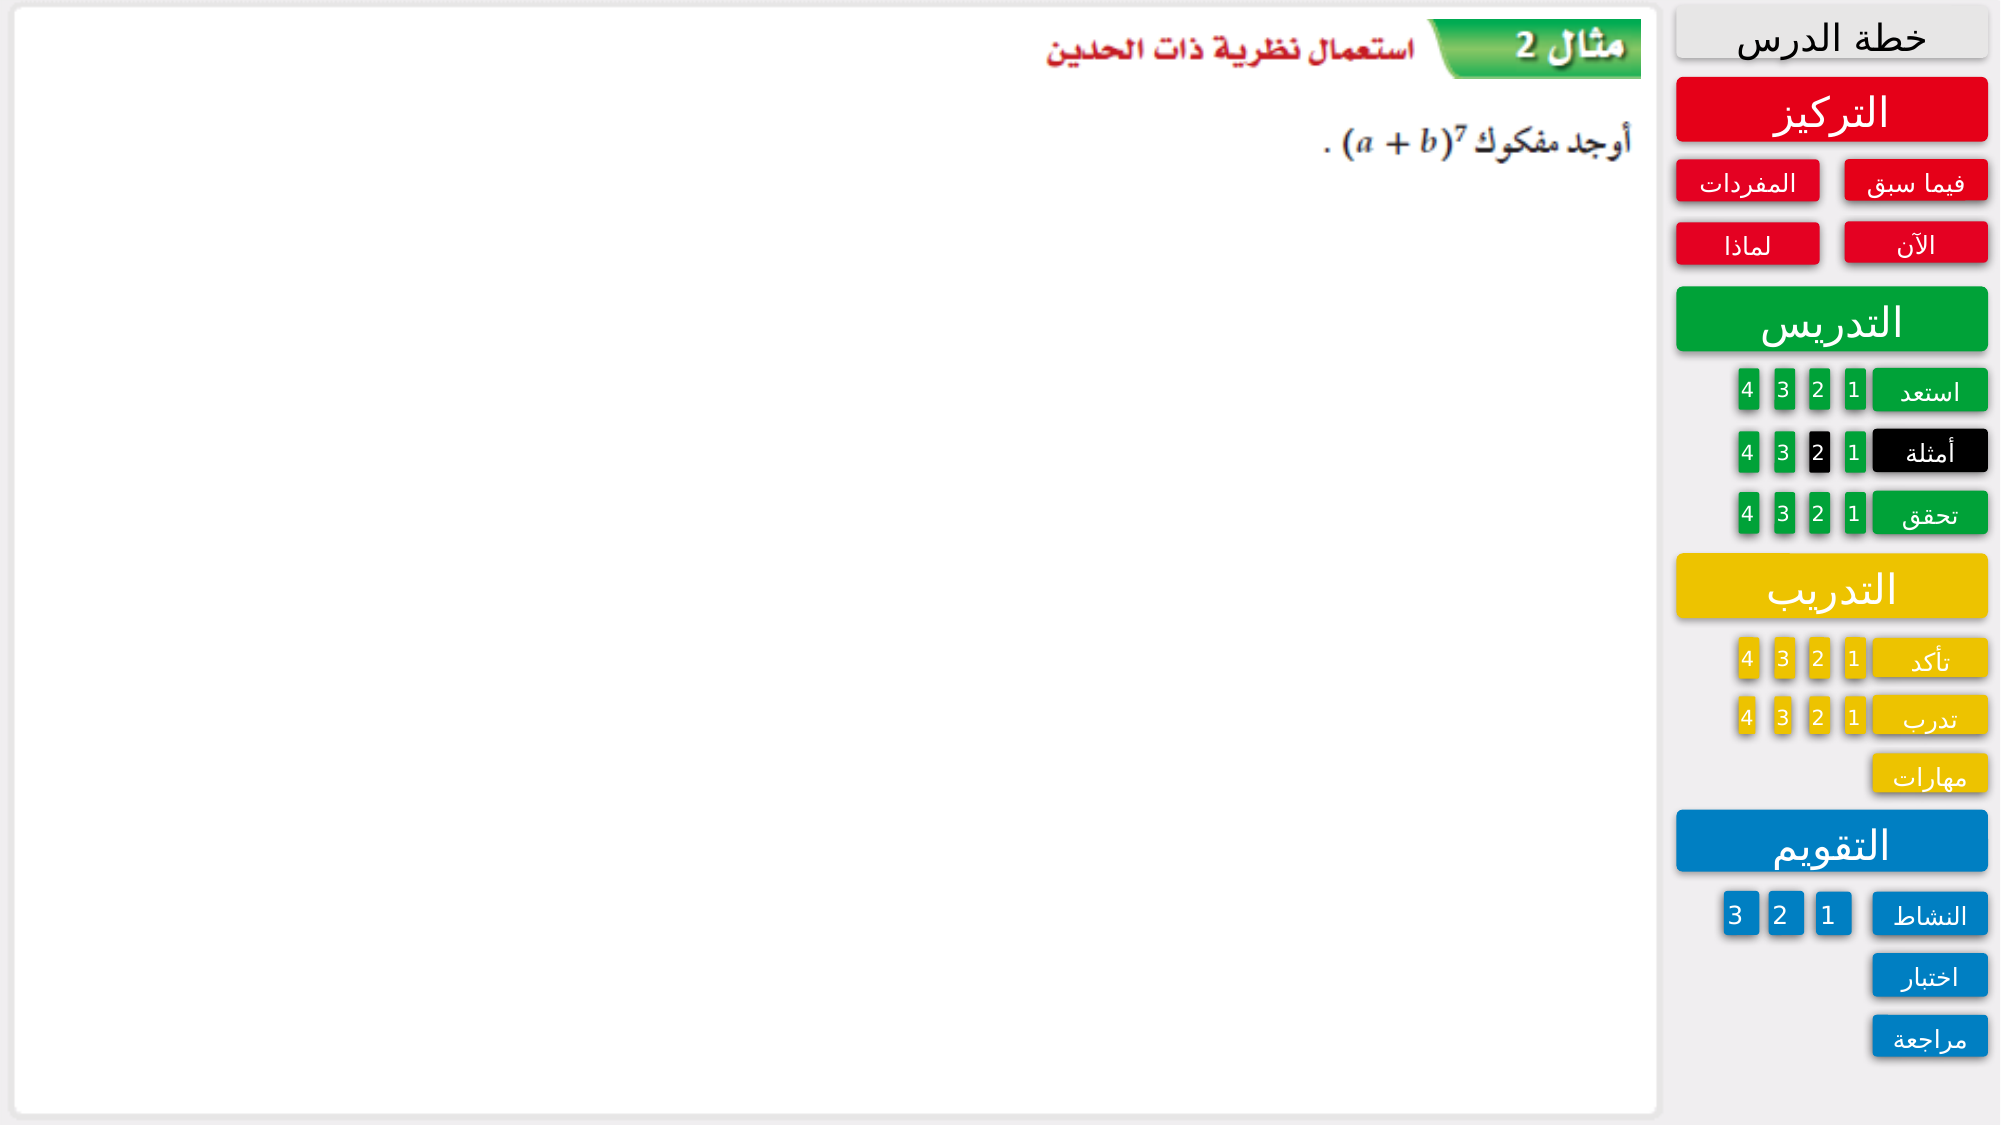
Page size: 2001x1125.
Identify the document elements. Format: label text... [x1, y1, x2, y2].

text_box 4 [1738, 368, 1760, 410]
text_box 2 [1809, 368, 1831, 410]
text_box أمثلة [1872, 428, 1988, 473]
text_box 1 [1845, 368, 1866, 410]
text_box فيما سبق [1844, 159, 1988, 201]
text_box 4 [1738, 637, 1760, 679]
picture [0, 0, 2001, 1125]
text_box 1 [1845, 696, 1866, 734]
text_box 2 [1809, 637, 1831, 679]
text_box 1 [1845, 431, 1866, 473]
text_box خطة الدرس [1675, 4, 1990, 59]
text_box 4 [1738, 492, 1760, 534]
text_box 2 [1768, 890, 1805, 936]
text_box 3 [1774, 431, 1796, 473]
text_box لماذا [1676, 222, 1820, 265]
text_box 3 [1774, 637, 1796, 679]
text_box 2 [1809, 431, 1831, 473]
text_box 3 [1723, 890, 1760, 936]
text_box مراجعة [1872, 1014, 1988, 1057]
text_box التدريس [1675, 285, 1990, 353]
text_box النشاط [1872, 891, 1988, 936]
text_box استعد [1873, 367, 1988, 412]
text_box 1 [1845, 637, 1866, 679]
text_box 4 [1738, 431, 1760, 473]
text_box تدرب [1872, 694, 1988, 735]
text_box الآن [1844, 221, 1988, 263]
text_box 1 [1816, 891, 1852, 936]
text_box 3 [1774, 696, 1792, 734]
text_box 2 [1809, 696, 1831, 734]
text_box 1 [1845, 492, 1866, 534]
text_box 3 [1774, 492, 1796, 534]
text_box التدريب [1675, 552, 1990, 620]
text_box تحقق [1872, 490, 1988, 535]
text_box التقويم [1675, 808, 1990, 873]
text_box التركيز [1675, 75, 1990, 143]
text_box تأكد [1873, 637, 1988, 678]
text_box 4 [1738, 696, 1756, 734]
text_box 2 [1809, 492, 1831, 534]
text_box مهارات [1872, 753, 1988, 793]
text_box اختبار [1872, 953, 1988, 997]
text_box المفردات [1676, 159, 1820, 202]
text_box 3 [1774, 368, 1796, 410]
